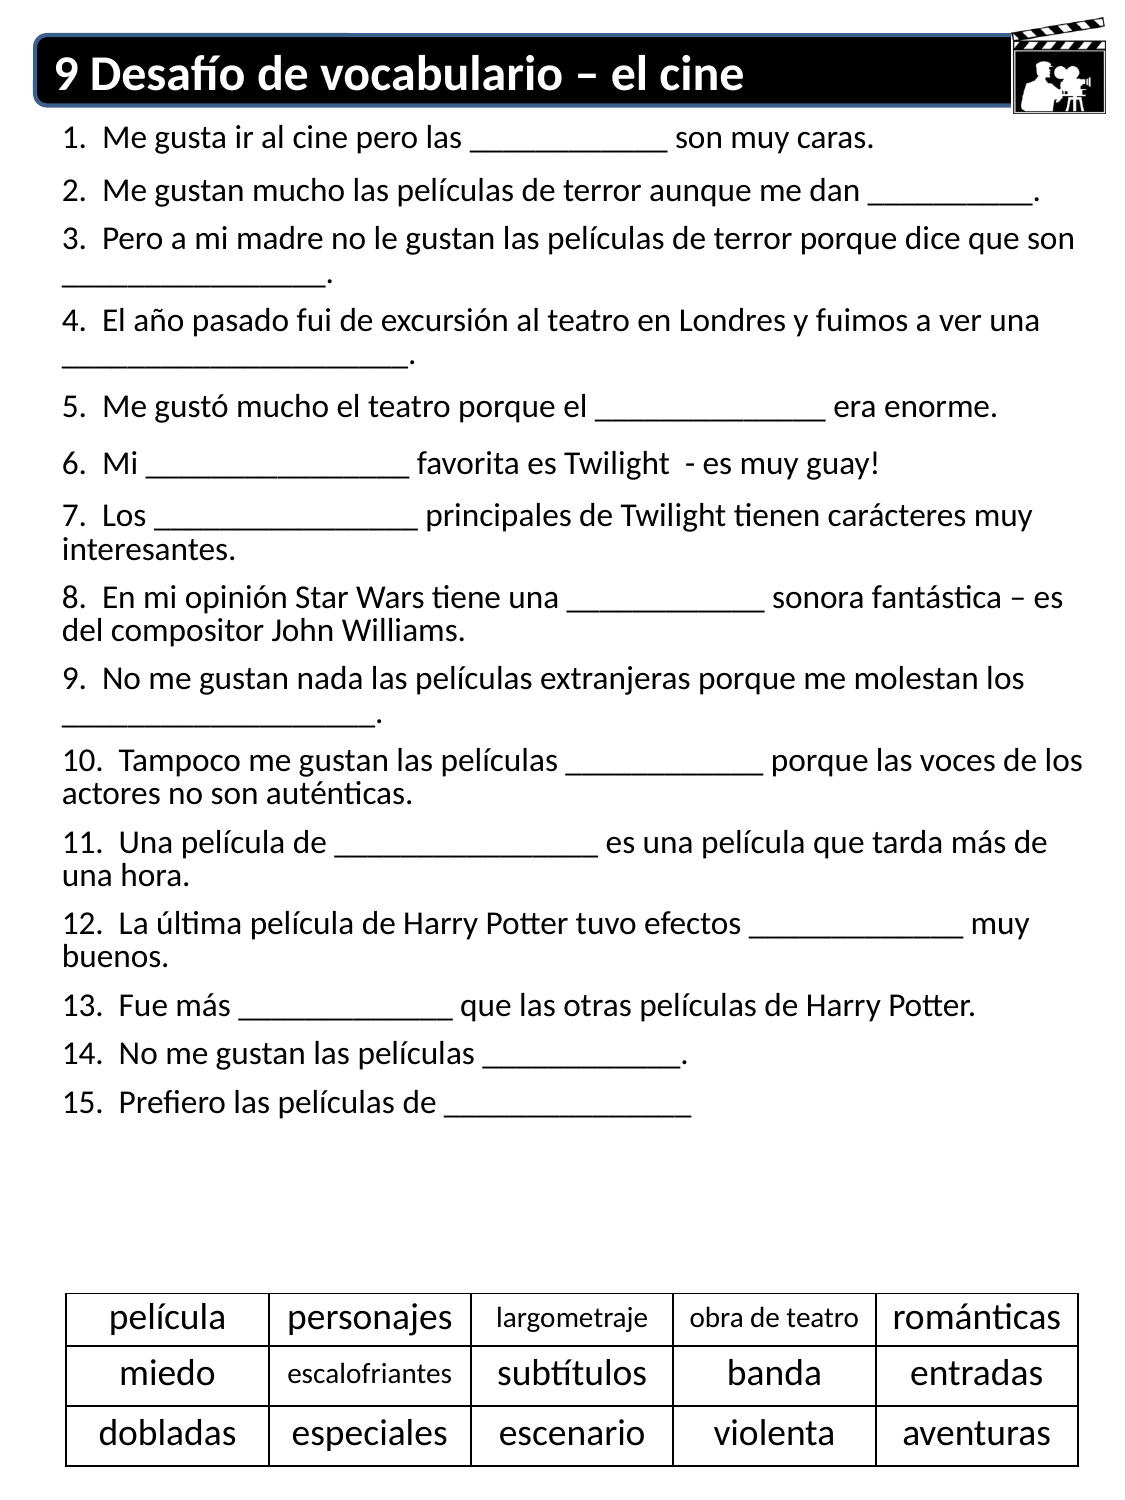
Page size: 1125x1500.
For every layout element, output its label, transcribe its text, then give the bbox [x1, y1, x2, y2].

table_cell 9. No me gustan nada las películas extranjeras porque me molestan los ___________________. [47, 657, 1106, 739]
table_header 1. Me gusta ir al cine pero las ____________ son muy caras. [47, 112, 1106, 169]
table_cell 8. En mi opinión Star Wars tiene una ____________ sonora fantástica – es del compositor John Williams. [47, 576, 1106, 657]
table_cell 10. Tampoco me gustan las películas ____________ porque las voces de los actores no son auténticas. [47, 739, 1106, 821]
table_cell 13. Fue más _____________ que las otras películas de Harry Potter. [47, 984, 1106, 1032]
table_cell especiales [270, 1407, 470, 1465]
table_cell 11. Una película de ________________ es una película que tarda más de una hora. [47, 821, 1106, 902]
table_cell escenario [472, 1407, 672, 1465]
table_cell dobladas [67, 1407, 268, 1465]
table_cell 12. La última película de Harry Potter tuvo efectos _____________ muy buenos. [47, 902, 1106, 984]
table_cell 2. Me gustan mucho las películas de terror aunque me dan __________. [47, 169, 1106, 217]
table_cell banda [674, 1347, 875, 1405]
table_header personajes [270, 1294, 470, 1345]
table_header largometraje [472, 1294, 672, 1345]
table_cell 5. Me gustó mucho el teatro porque el ______________ era enorme. [47, 381, 1106, 437]
table_cell 15. Prefiero las películas de _______________ [47, 1080, 1106, 1130]
table_cell violenta [674, 1407, 875, 1465]
table_cell 4. El año pasado fui de excursión al teatro en Londres y fuimos a ver una _____________________. [47, 299, 1106, 381]
text_box 9 Desafío de vocabulario – el cine [32, 32, 1005, 108]
table_cell miedo [67, 1347, 268, 1405]
table_header románticas [877, 1294, 1077, 1345]
table_cell 6. Mi ________________ favorita es Twilight - es muy guay! [47, 437, 1106, 494]
table_cell entradas [877, 1347, 1077, 1405]
table_cell 3. Pero a mi madre no le gustan las películas de terror porque dice que son ________________. [47, 217, 1106, 299]
table_cell 14. No me gustan las películas ____________. [47, 1032, 1106, 1080]
table_header película [67, 1294, 268, 1345]
table_cell 7. Los ________________ principales de Twilight tienen carácteres muy interesantes. [47, 494, 1106, 576]
picture [1011, 17, 1107, 115]
table_cell escalofriantes [270, 1347, 470, 1405]
table_cell aventuras [877, 1407, 1077, 1465]
table_header obra de teatro [674, 1294, 875, 1345]
table_cell subtítulos [472, 1347, 672, 1405]
